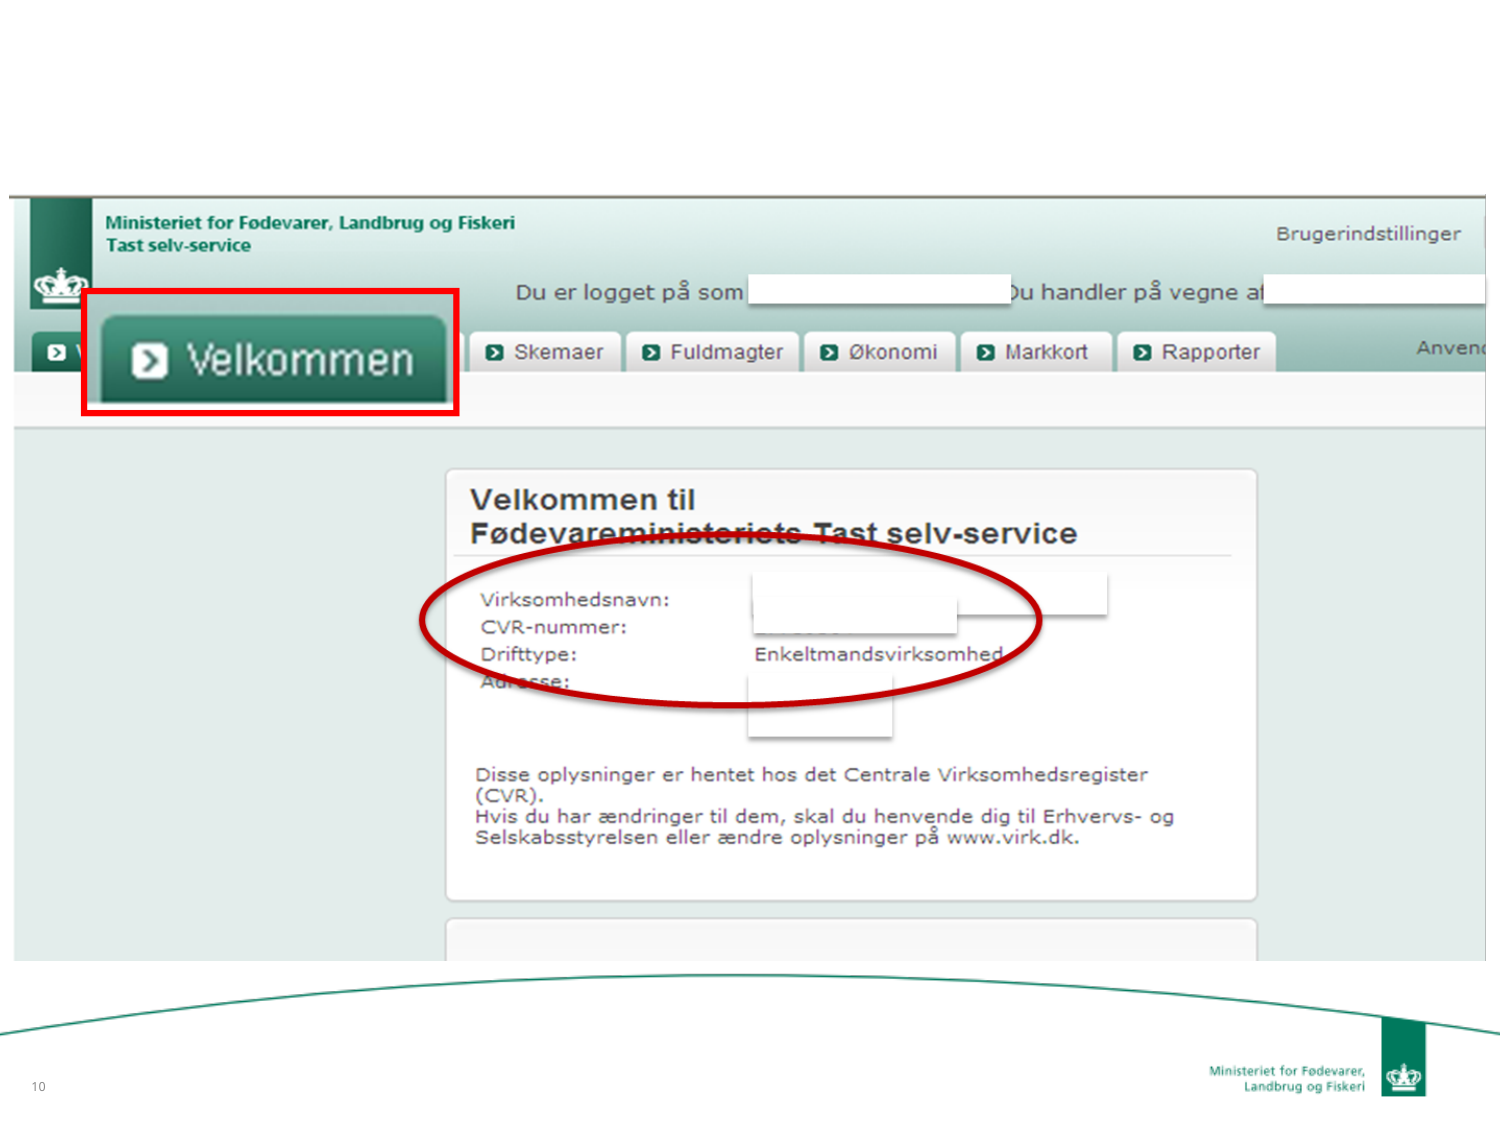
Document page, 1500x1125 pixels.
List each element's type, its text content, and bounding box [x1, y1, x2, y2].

slide_number 10 [0, 1048, 78, 1125]
picture [9, 194, 1493, 961]
